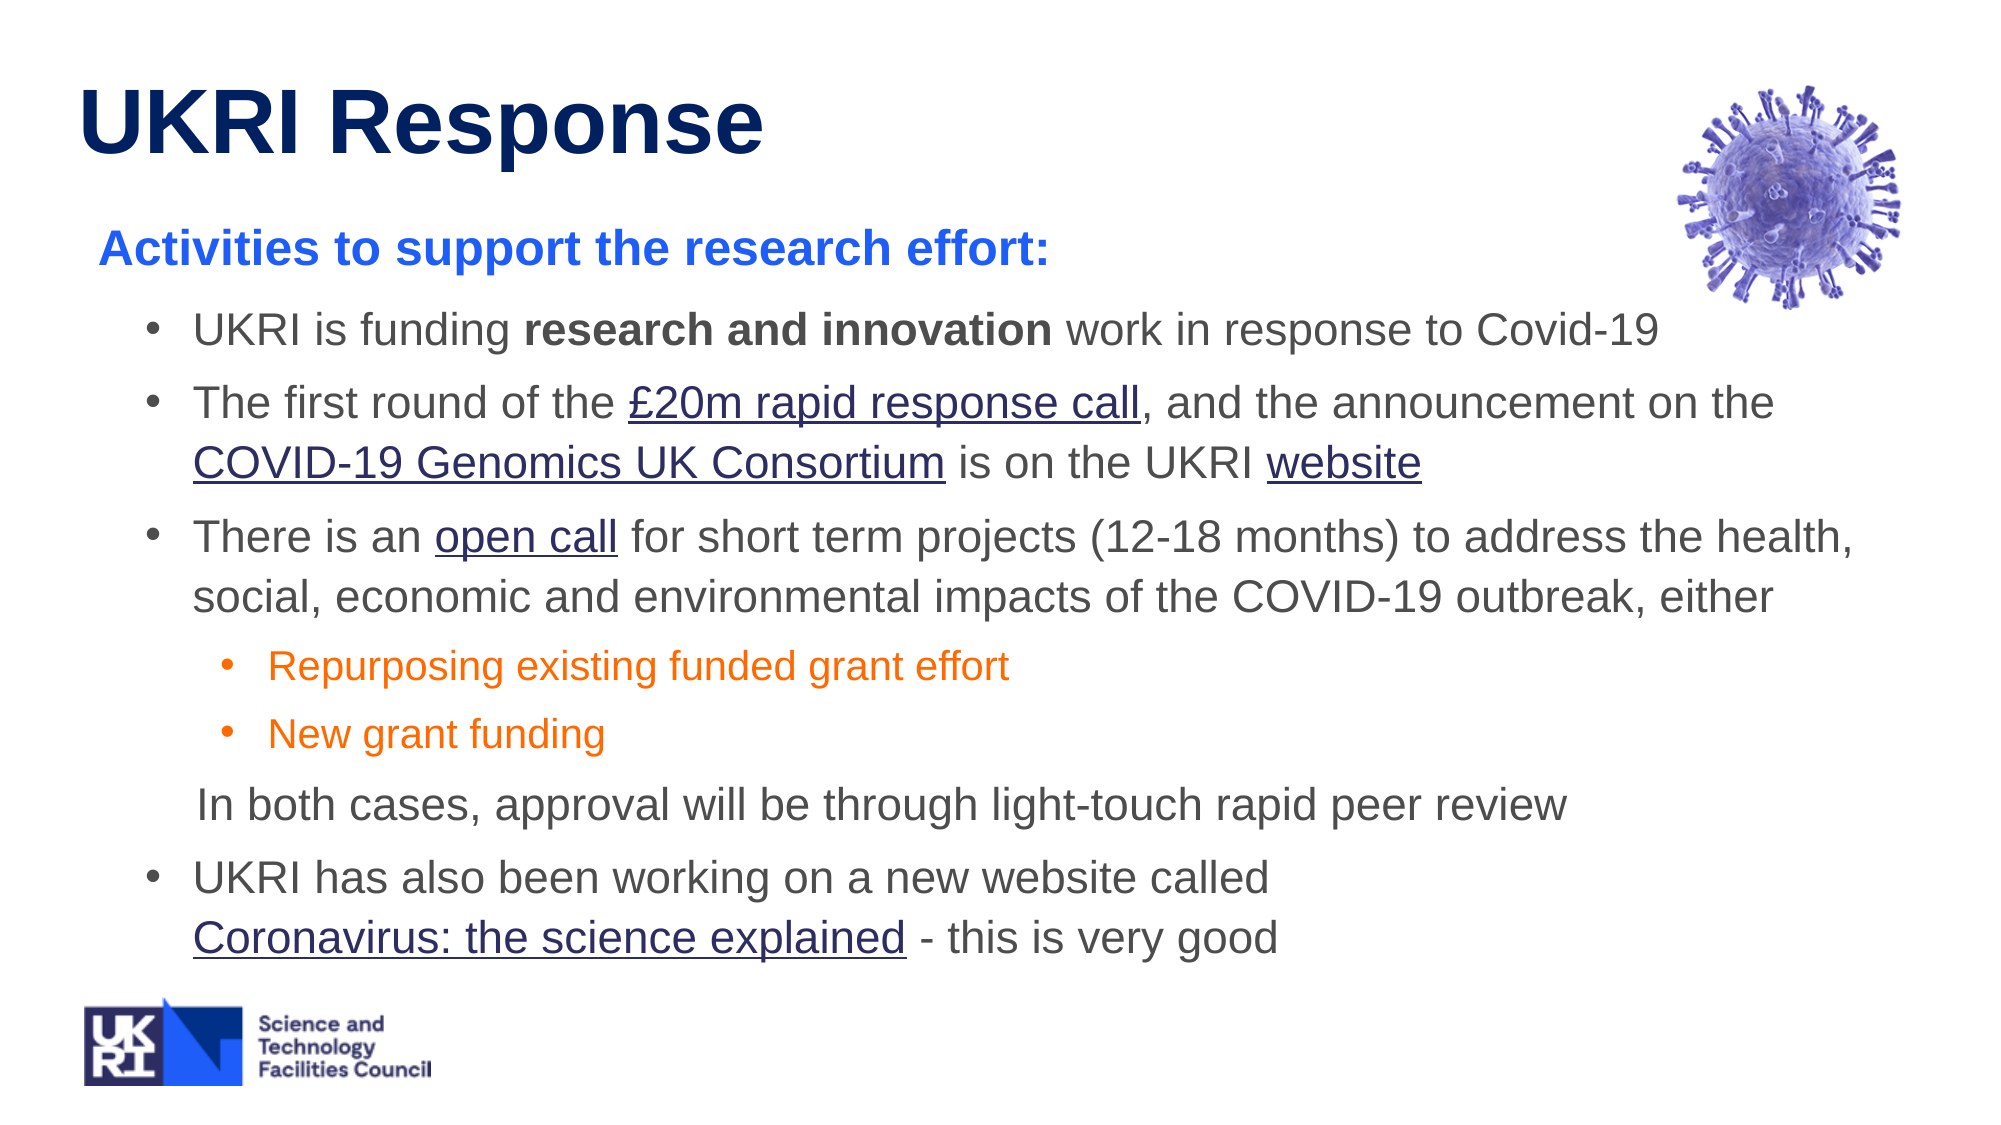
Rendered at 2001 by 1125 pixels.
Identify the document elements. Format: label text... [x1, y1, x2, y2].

text_box Activities to support the research effort: UKRI is funding research and innovation work in response to Covid-19 The first round of the £20m rapid response call, and the announcement on the COVID-19 Genomics UK Consortium is on the UKRI website There is an open call for short term projects (12-18 months) to address the health, social, economic and environmental impacts of the COVID-19 outbreak, either Repurposing existing funded grant effort New grant funding In both cases, approval will be through light-touch rapid peer review UKRI has also been working on a new website called Coronavirus: the science explained - this is very good [86, 203, 1903, 969]
picture [1673, 85, 1903, 310]
text_box UKRI Response [63, 54, 1902, 180]
picture [84, 997, 431, 1086]
